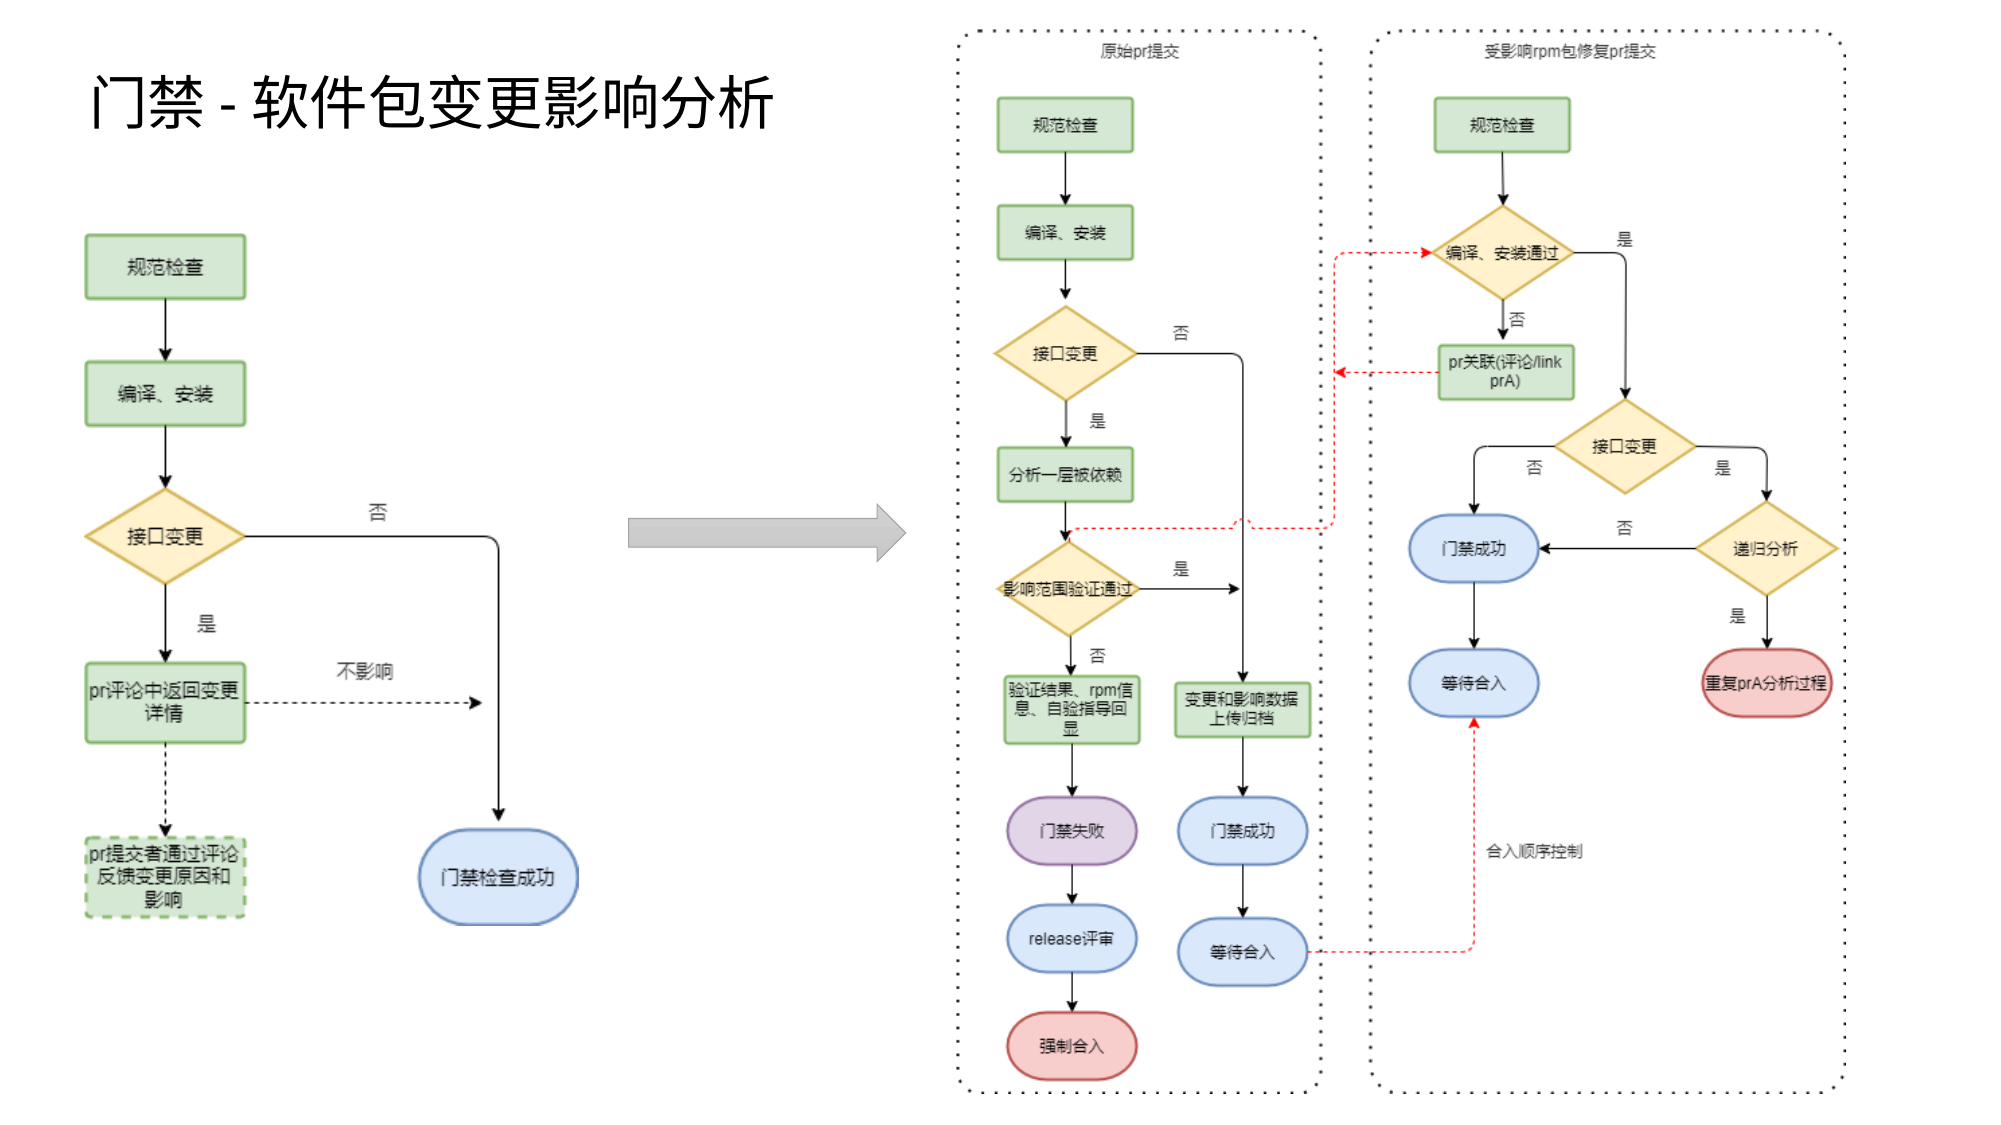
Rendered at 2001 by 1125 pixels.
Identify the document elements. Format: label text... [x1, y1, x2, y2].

text_box [628, 502, 907, 563]
picture [956, 29, 1846, 1094]
picture [84, 233, 579, 926]
text_box 门禁-软件包变更影响分析 [74, 58, 791, 144]
